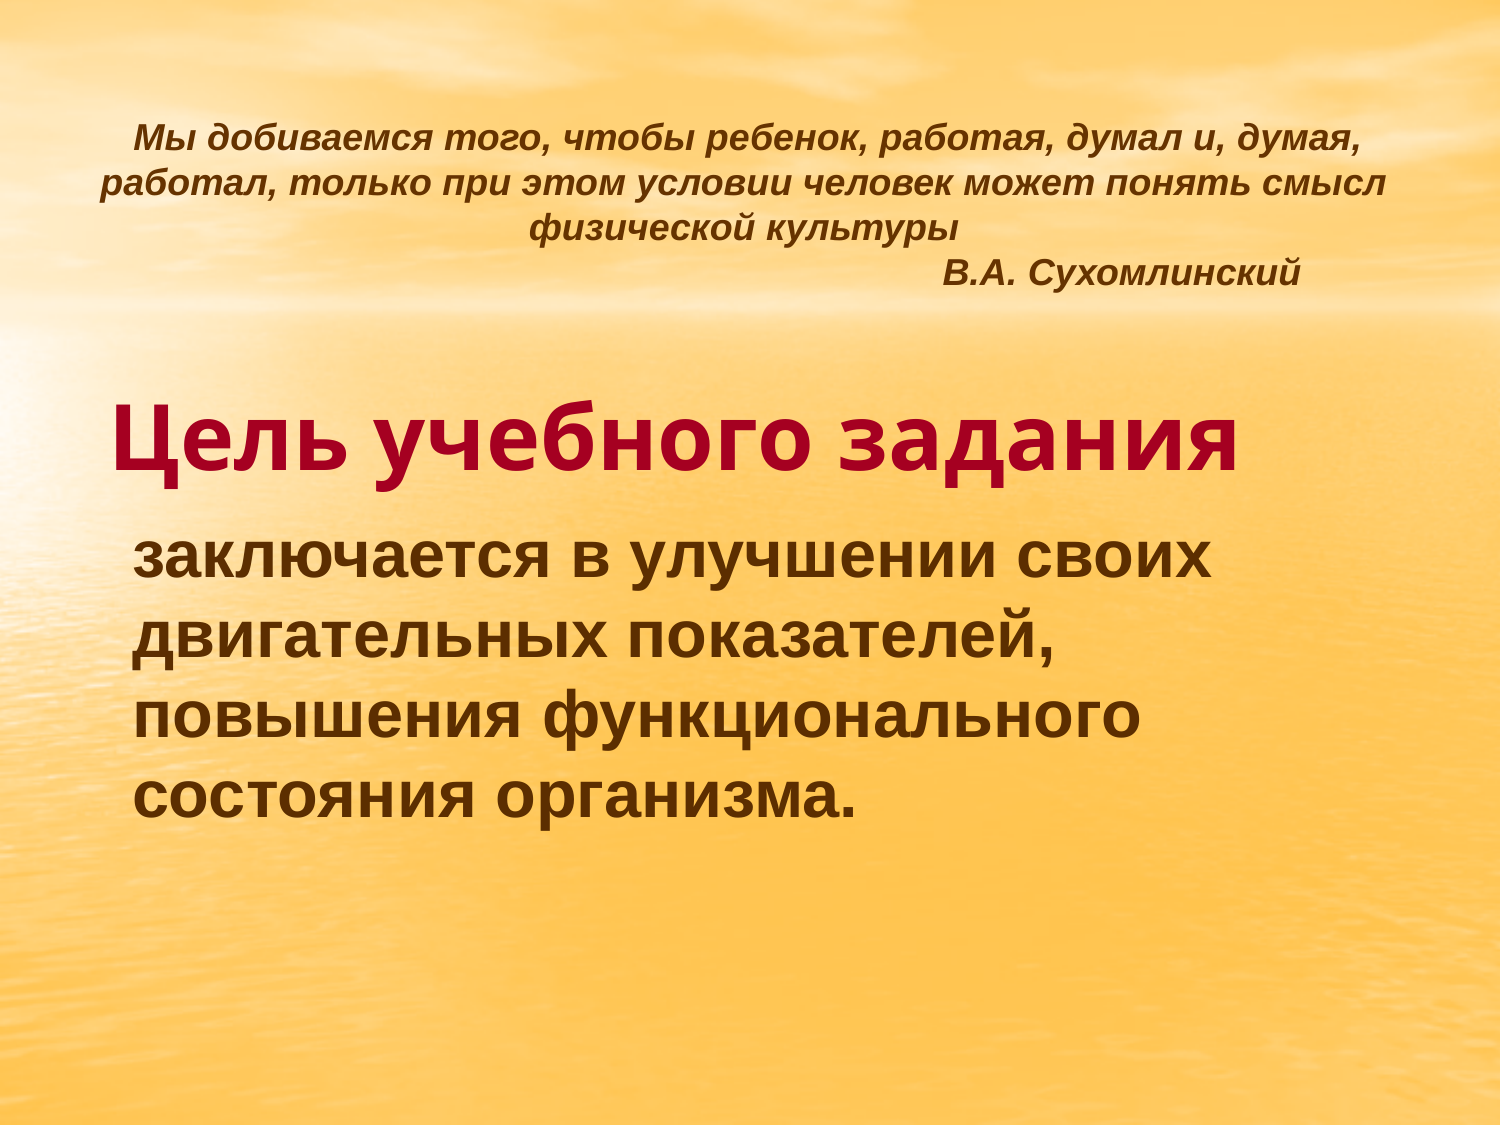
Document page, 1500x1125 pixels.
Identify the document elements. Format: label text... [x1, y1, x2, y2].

text_box Мы добиваемся того, чтобы ребенок, работая, думал и, думая, работал, только при этом условии человек может понять смысл физической культуры В.А. Сухомлинский [70, 105, 1418, 301]
title Цель учебного задания [93, 339, 1444, 528]
list заключается в улучшении своих двигательных показателей, повышения функционального состояния организма. [116, 456, 1442, 932]
